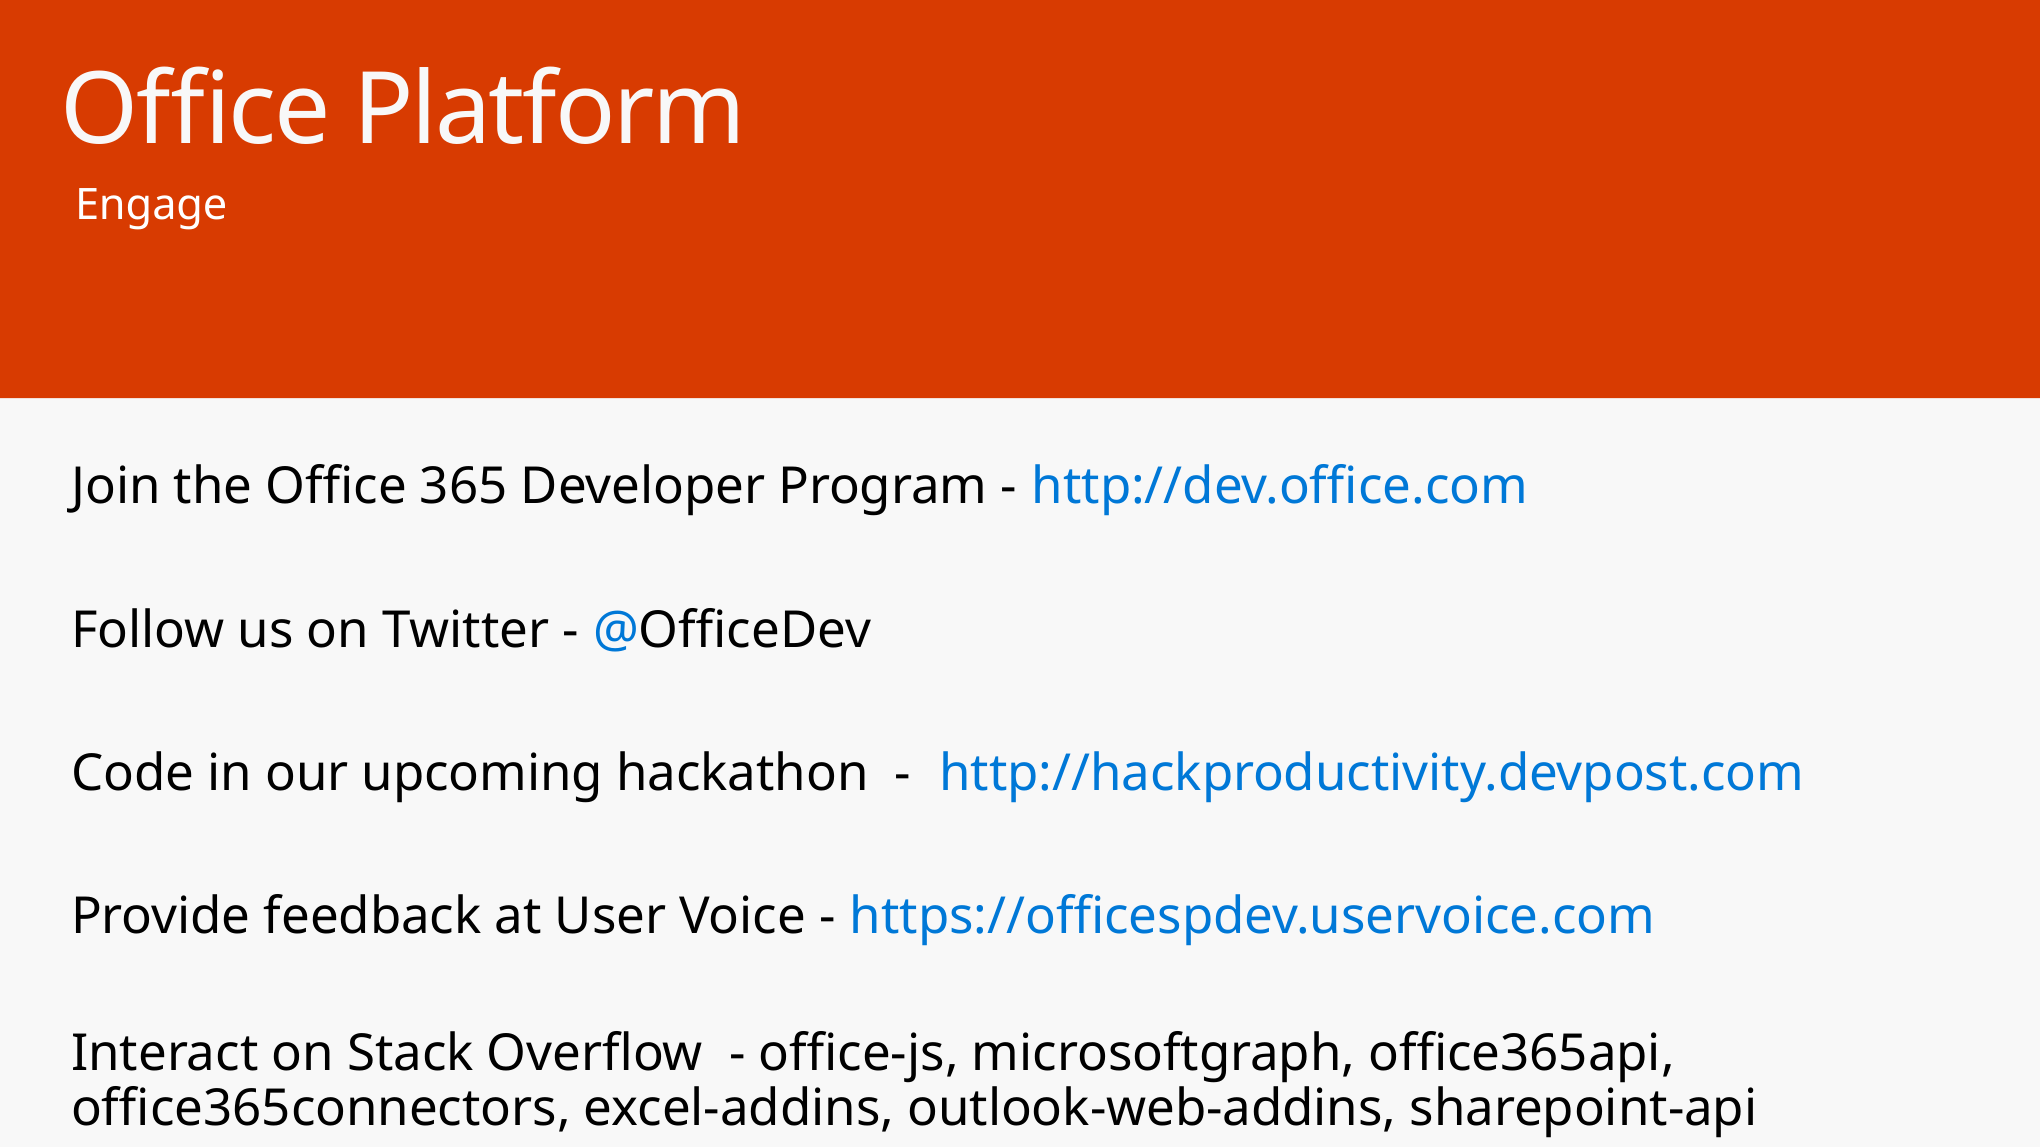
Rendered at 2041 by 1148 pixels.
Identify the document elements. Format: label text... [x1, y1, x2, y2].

text_box Office Platform [46, 49, 2036, 203]
text_box [0, 0, 2041, 399]
text_box Join the Office 365 Developer Program - http://dev.office.com Follow us on Twitter - @OfficeDev Code in our upcoming hackathon - http://hackproductivity.devpost.com Provide feedback at User Voice - https://officespdev.uservoice.com Interact on Stack Overflow - office-js, microsoftgraph, office365api, office365connectors, excel-addins, outlook-web-addins, sharepoint-api [40, 429, 1970, 1148]
text_box Engage [40, 174, 632, 230]
